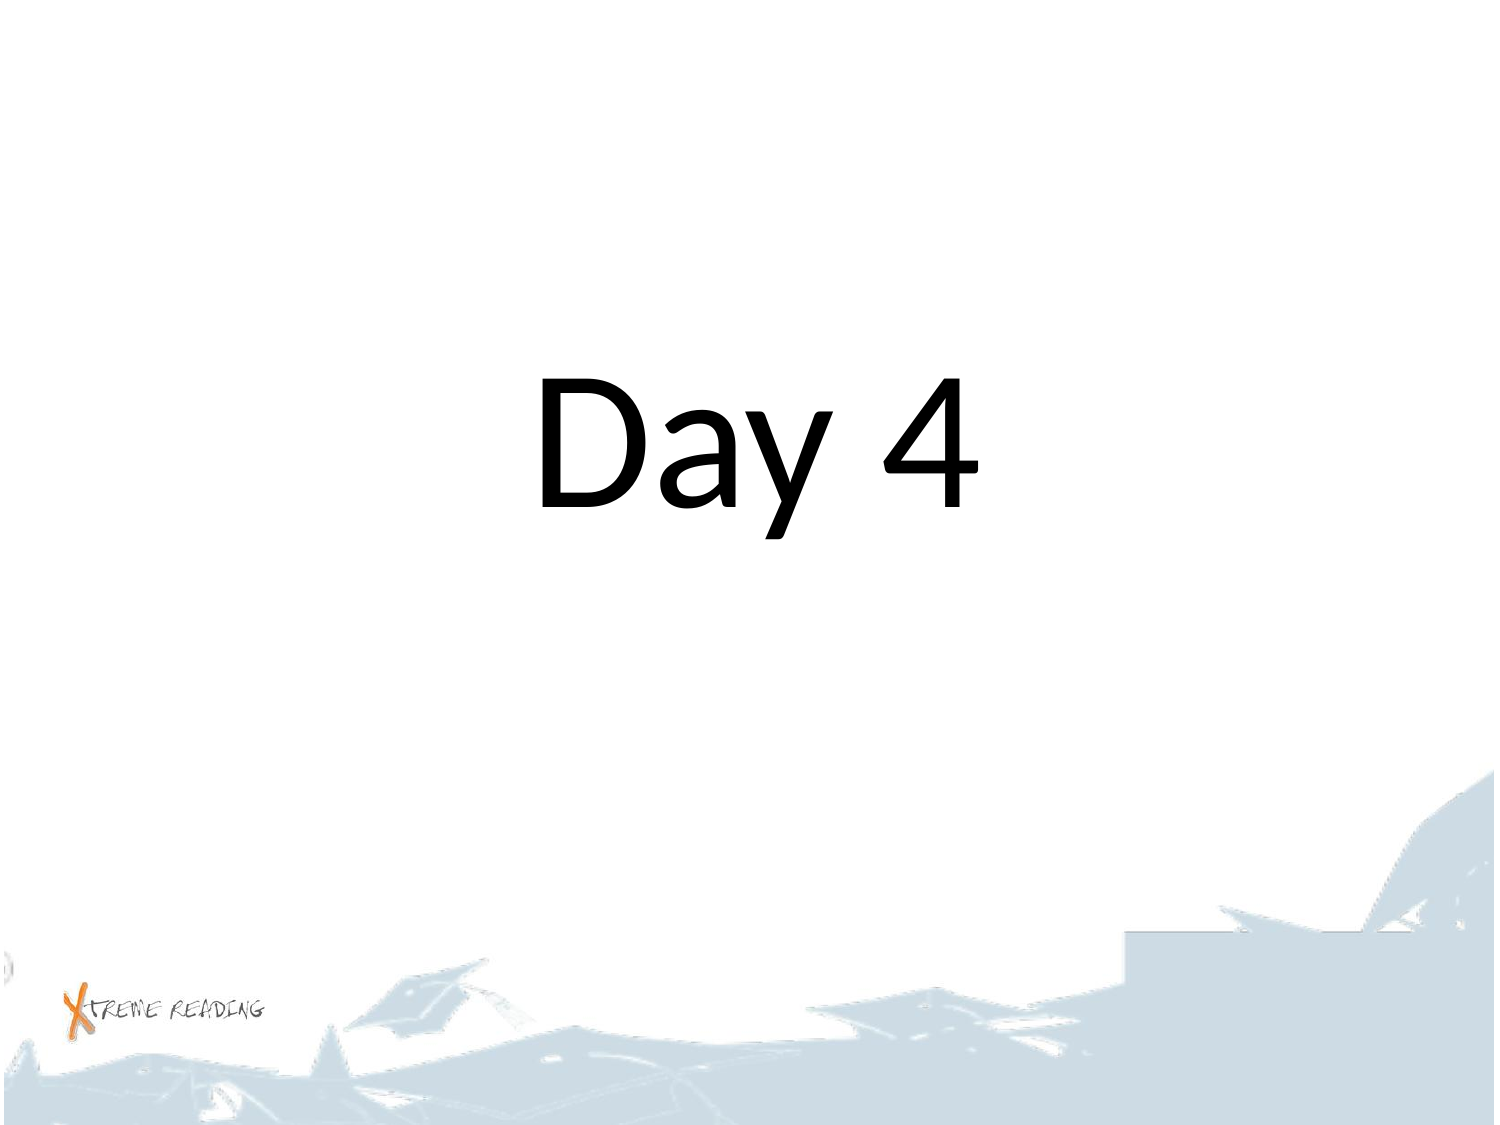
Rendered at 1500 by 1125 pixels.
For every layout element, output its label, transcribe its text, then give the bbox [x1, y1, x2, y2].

picture [4, 0, 1494, 1125]
list Day 4 [103, 299, 1397, 1014]
